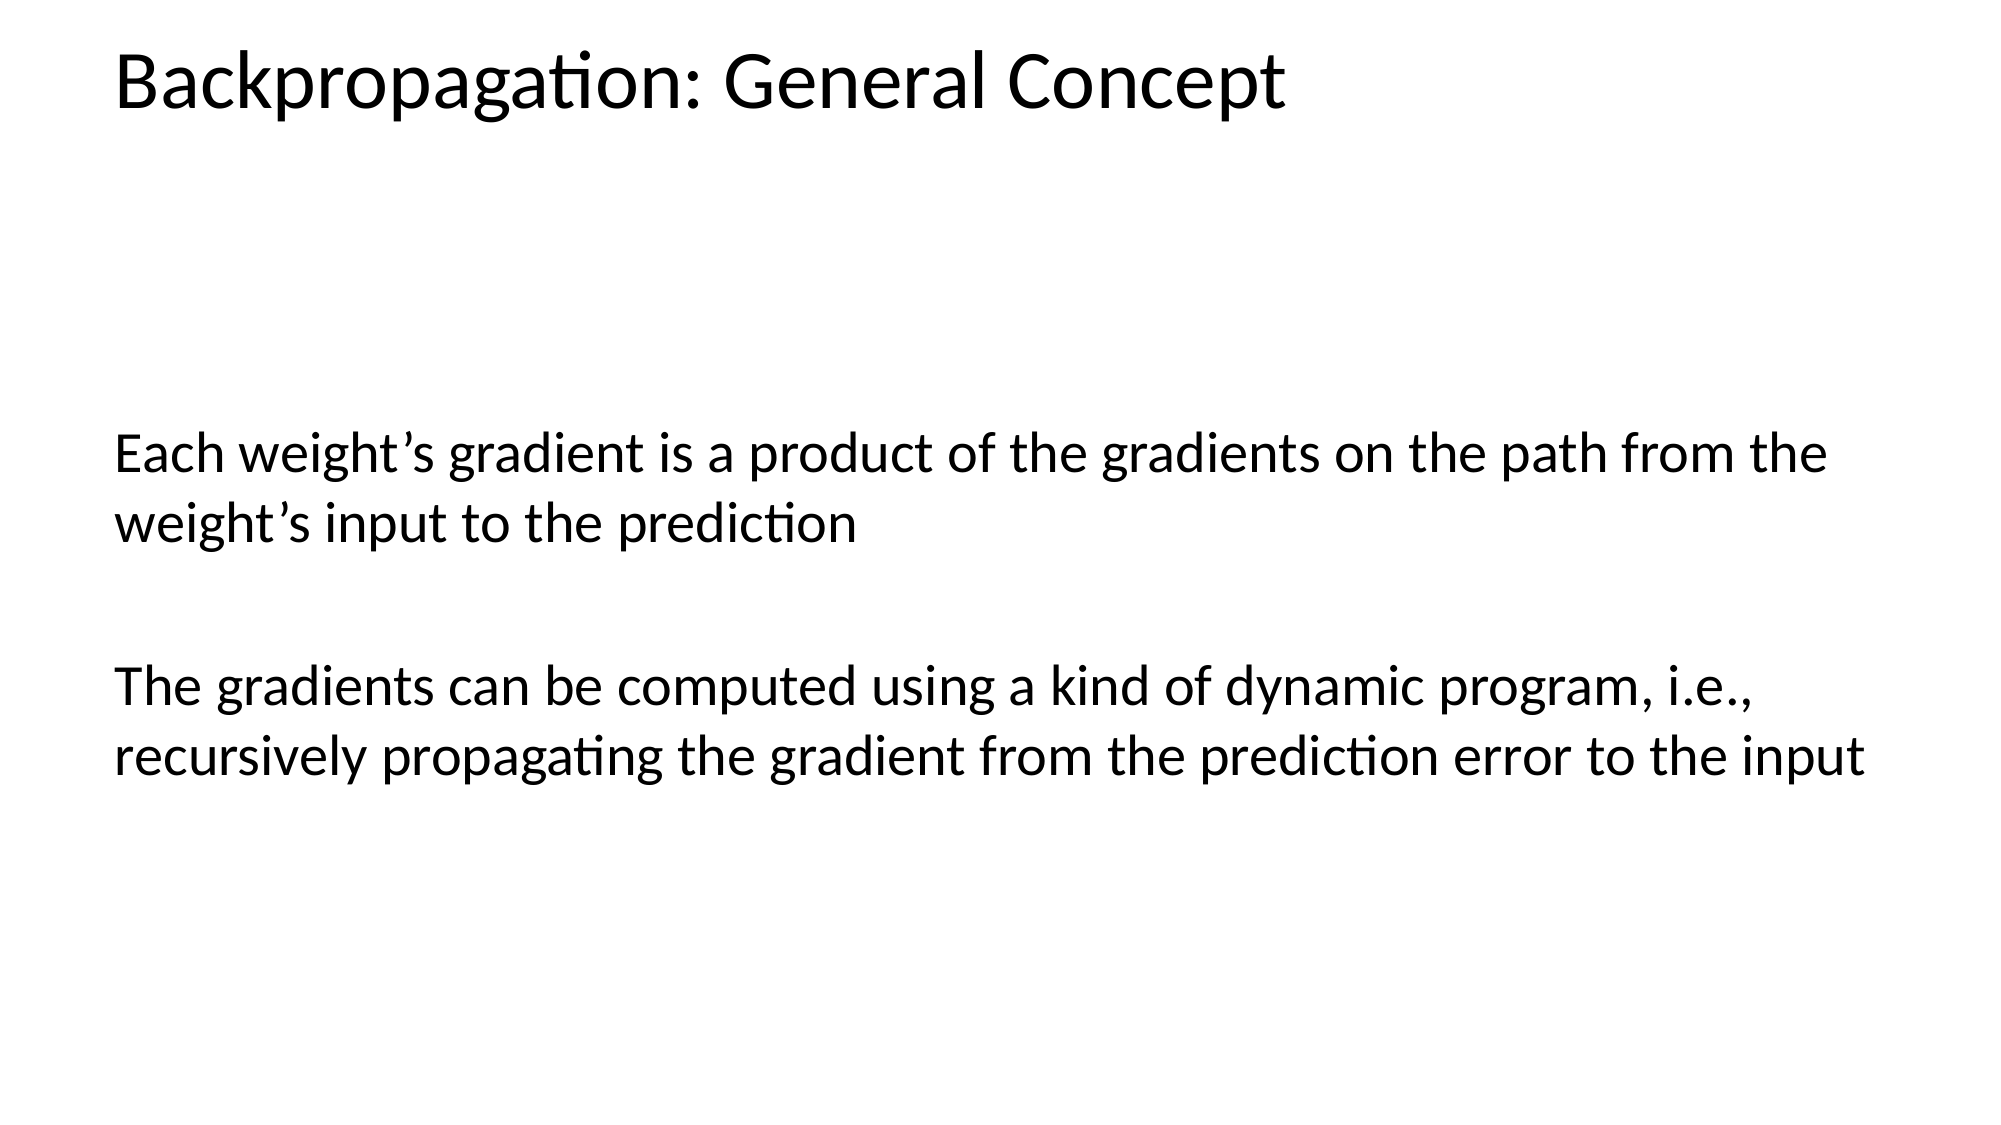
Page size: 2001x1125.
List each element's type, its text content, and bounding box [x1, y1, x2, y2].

list Each weight’s gradient is a product of the gradients on the path from the weight’s input to the prediction The gradients can be computed using a kind of dynamic program, i.e., recursively propagating the gradient from the prediction error to the input [99, 162, 1950, 1005]
title Backpropagation: General Concept [99, 0, 1900, 150]
